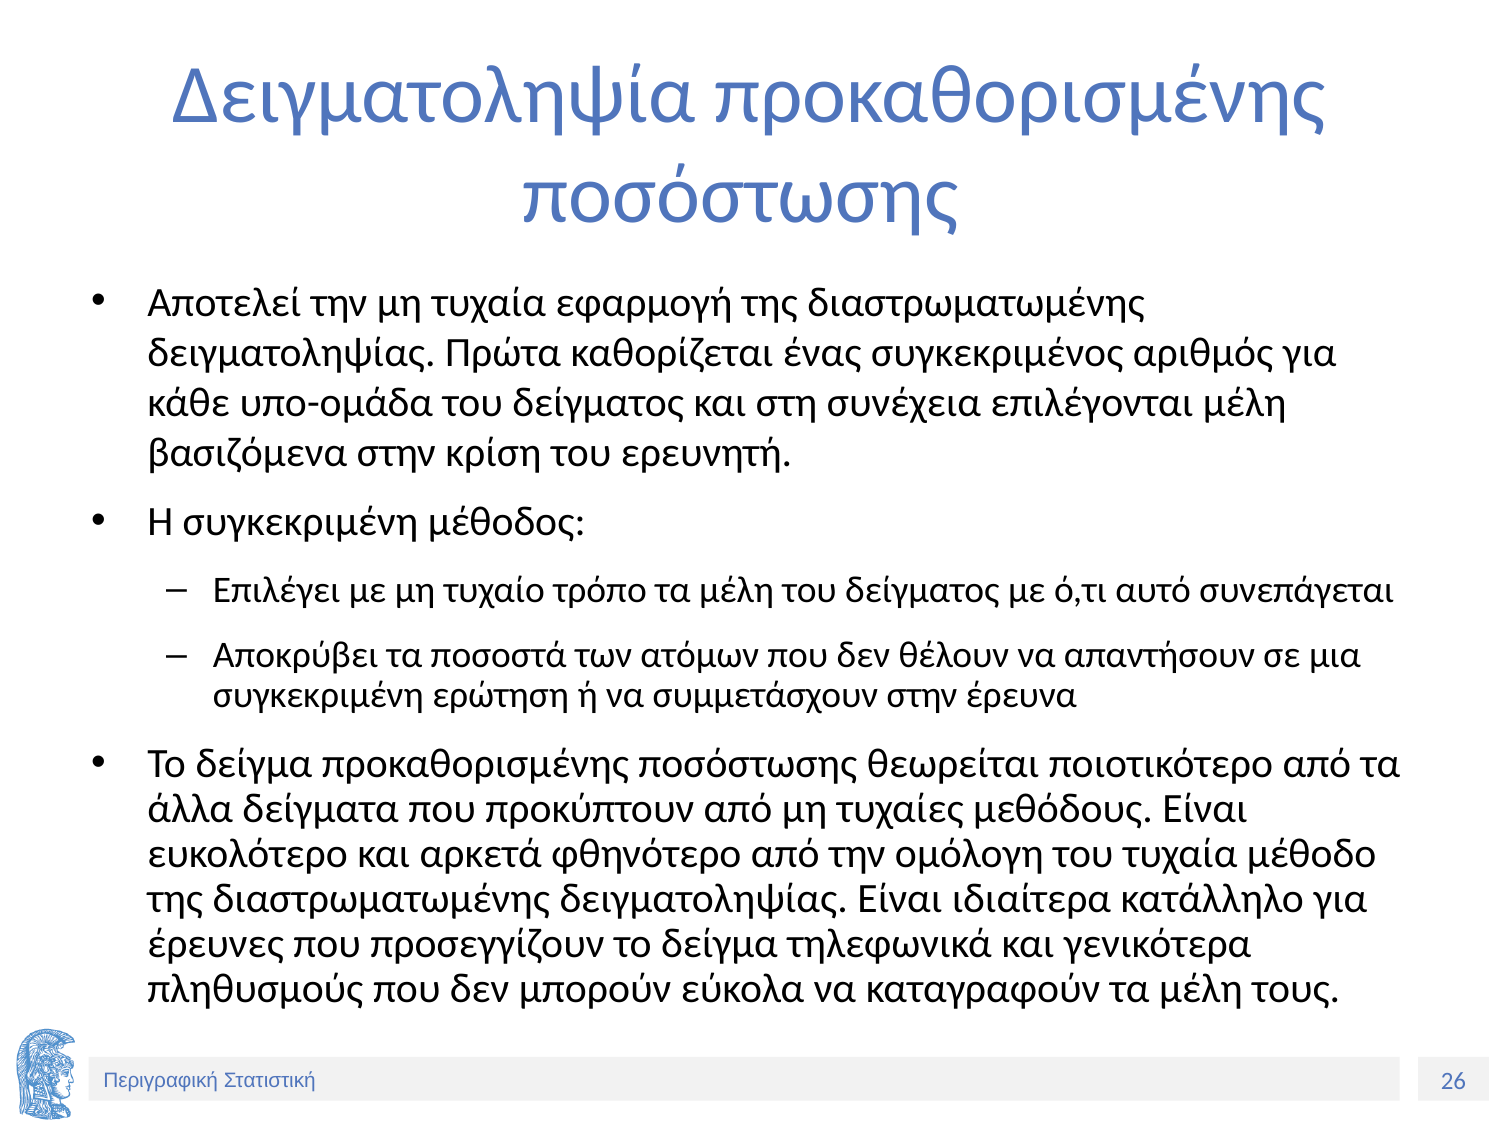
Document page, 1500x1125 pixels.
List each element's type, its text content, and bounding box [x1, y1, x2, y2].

title Δειγματοληψία προκαθορισμένης ποσόστωσης [75, 45, 1425, 233]
list Αποτελεί την μη τυχαία εφαρμογή της διαστρωματωμένης δειγματοληψίας. Πρώτα καθορίζεται ένας συγκεκριμένος αριθμός για κάθε υπο-ομάδα του δείγματος και στη συνέχεια επιλέγονται μέλη βασιζόμενα στην κρίση του ερευνητή. Η συγκεκριμένη μέθοδος: Επιλέγει με μη τυχαίο τρόπο τα μέλη του δείγματος με ό,τι αυτό συνεπάγεται Αποκρύβει τα ποσοστά των ατόμων που δεν θέλουν να απαντήσουν σε μια συγκεκριμένη ερώτηση ή να συμμετάσχουν στην έρευνα Το δείγμα προκαθορισμένης ποσόστωσης θεωρείται ποιοτικότερο από τα άλλα δείγματα που προκύπτουν από μη τυχαίες μεθόδους. Είναι ευκολότερο και αρκετά φθηνότερο από την ομόλογη του τυχαία μέθοδο της διαστρωματωμένης δειγματοληψίας. Είναι ιδιαίτερα κατάλληλο για έρευνες που προσεγγίζουν το δείγμα τηλεφωνικά και γενικότερα πληθυσμούς που δεν μπορούν εύκολα να καταγραφούν τα μέλη τους. [76, 267, 1427, 1059]
picture [9, 1025, 81, 1120]
